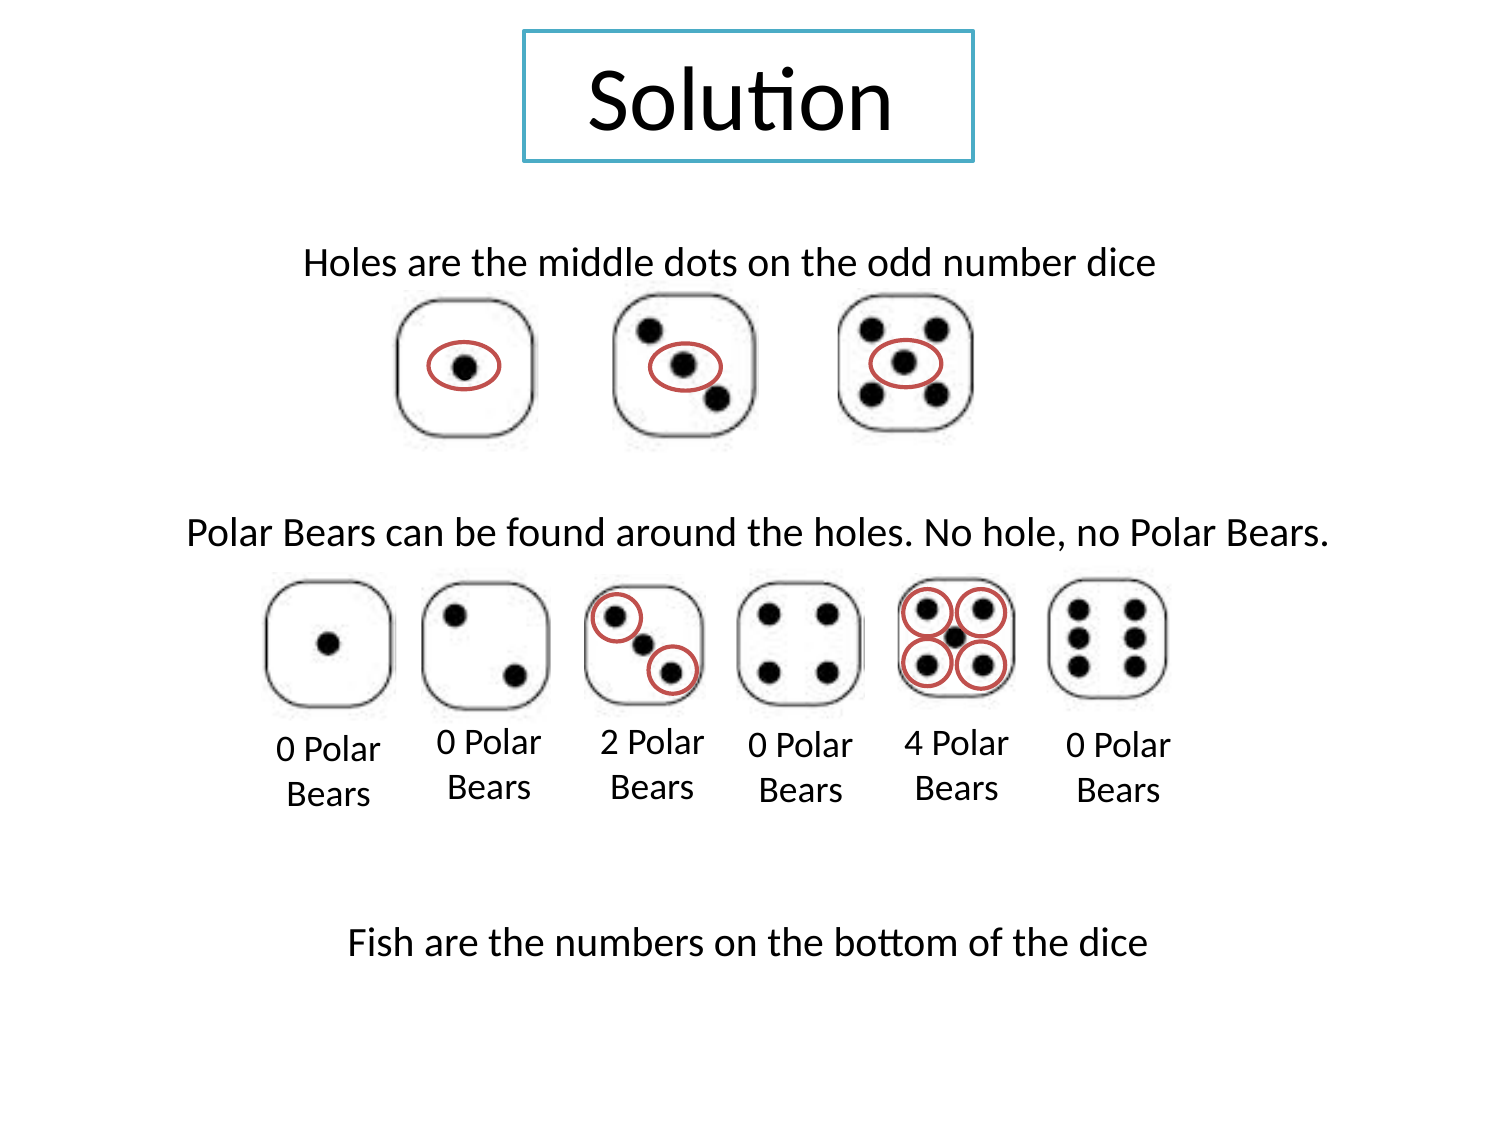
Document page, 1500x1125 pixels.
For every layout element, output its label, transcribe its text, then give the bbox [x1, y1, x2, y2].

text_box Fish are the numbers on the bottom of the dice [332, 907, 1165, 973]
picture [261, 572, 397, 721]
picture [583, 574, 707, 719]
text_box [522, 29, 975, 163]
title Solution [314, 15, 1169, 173]
text_box 2 Polar Bears [584, 709, 720, 815]
picture [612, 280, 760, 454]
picture [897, 573, 1017, 710]
text_box 0 Polar Bears [261, 728, 397, 821]
picture [736, 568, 866, 723]
text_box Holes are the middle dots on the odd number dice [288, 227, 1173, 293]
text_box 0 Polar Bears [1051, 712, 1187, 818]
text_box 0 Polar Bears [733, 729, 869, 818]
text_box 0 Polar Bears [421, 725, 557, 815]
picture [1046, 556, 1176, 718]
picture [837, 288, 975, 447]
text_box Polar Bears can be found around the holes. No hole, no Polar Bears. [171, 497, 1346, 563]
picture [420, 565, 552, 725]
picture [391, 289, 539, 452]
text_box 4 Polar Bears [889, 710, 1025, 816]
